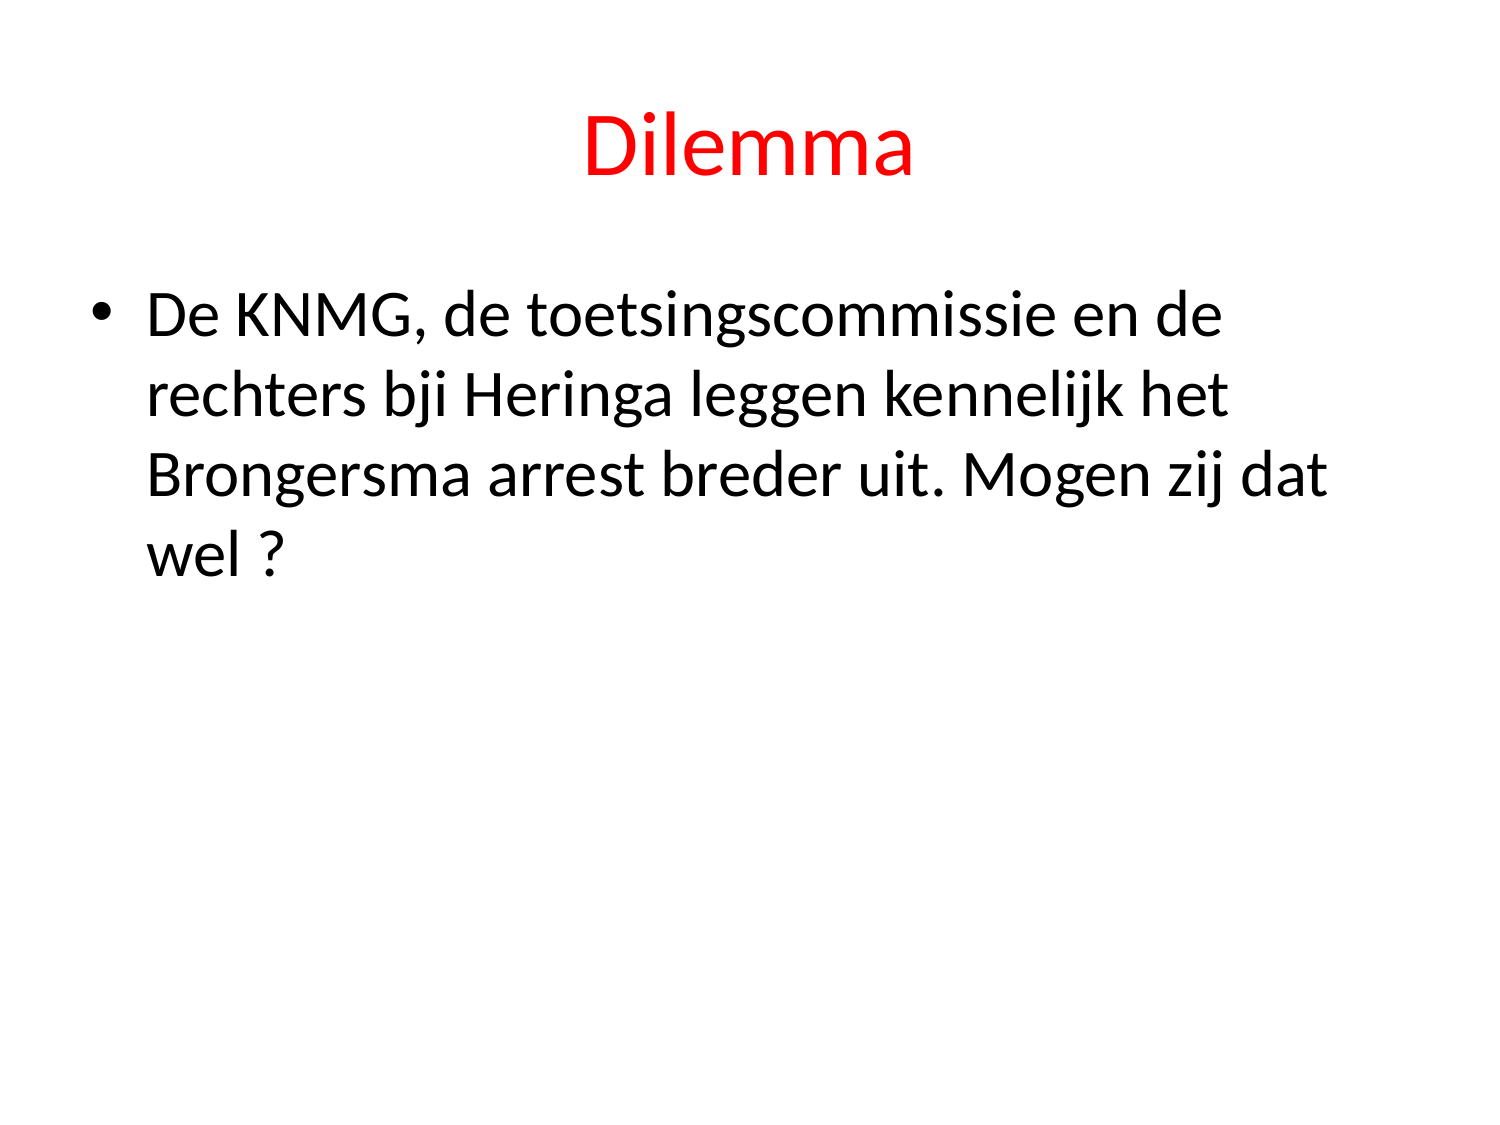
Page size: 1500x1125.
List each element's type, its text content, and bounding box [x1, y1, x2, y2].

list De KNMG, de toetsingscommissie en de rechters bji Heringa leggen kennelijk het Brongersma arrest breder uit. Mogen zij dat wel ? [75, 262, 1425, 1005]
title Dilemma [75, 45, 1425, 233]
